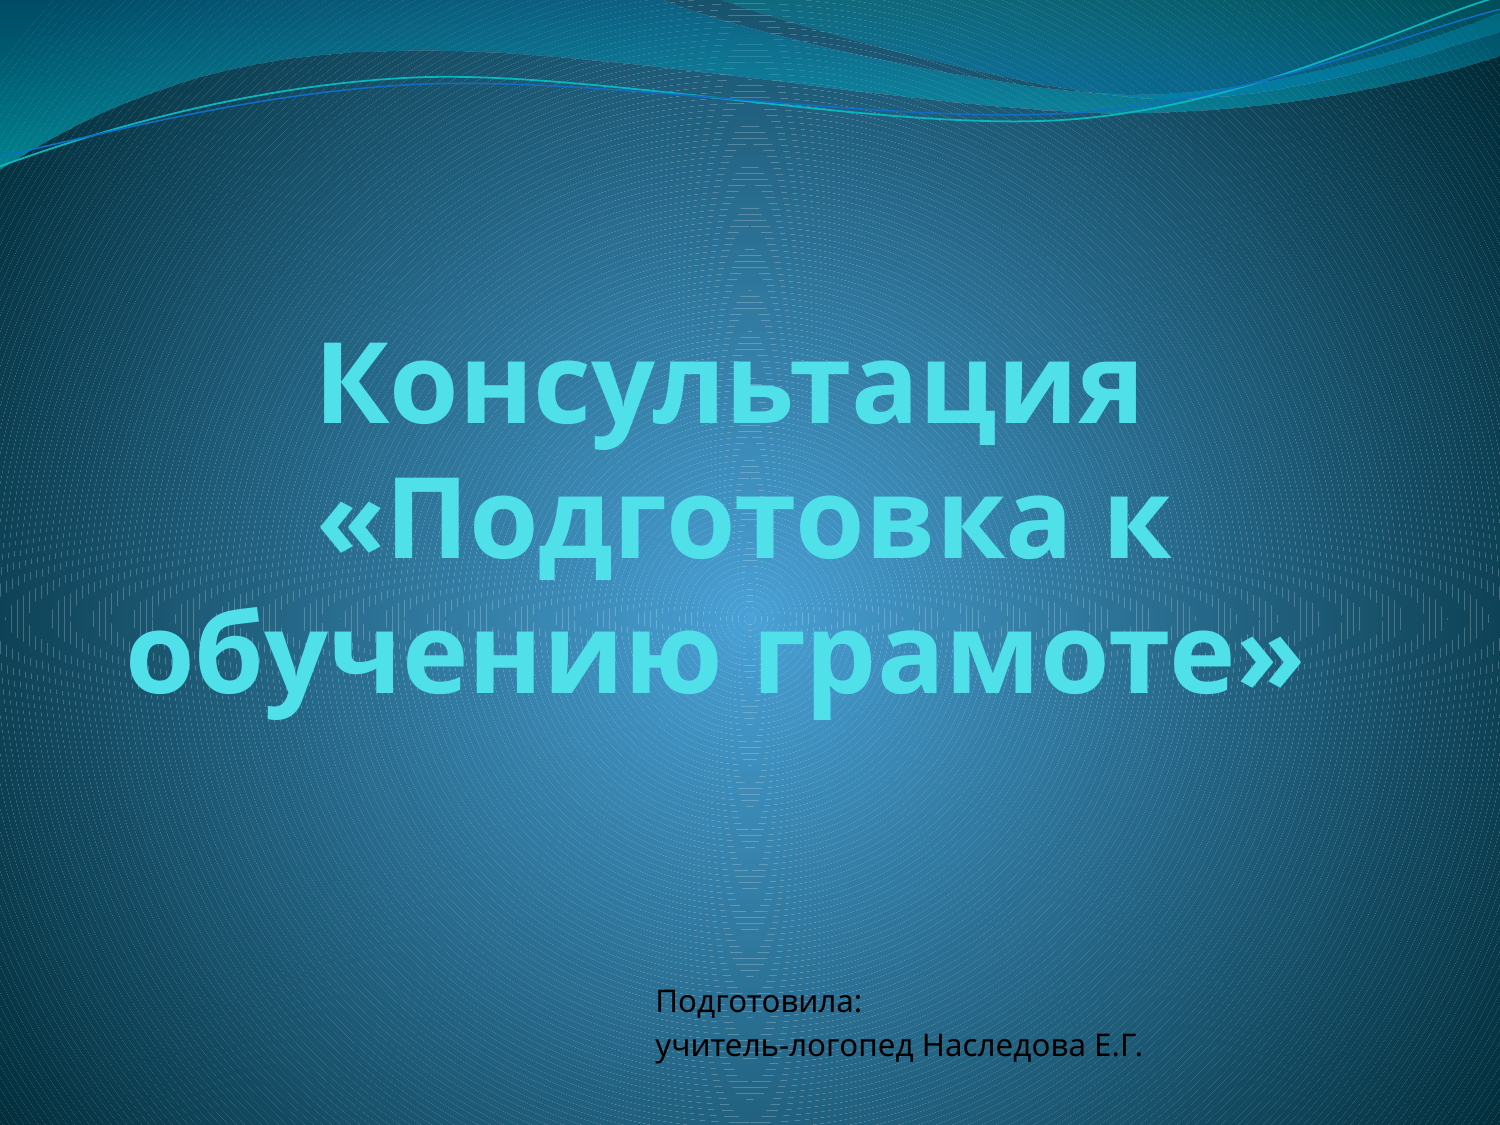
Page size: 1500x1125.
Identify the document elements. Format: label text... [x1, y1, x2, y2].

title Консультация «Подготовка к обучению грамоте» [87, 224, 1376, 716]
subtitle Подготовила: учитель-логопед Наследова Е.Г. [655, 881, 1447, 1071]
